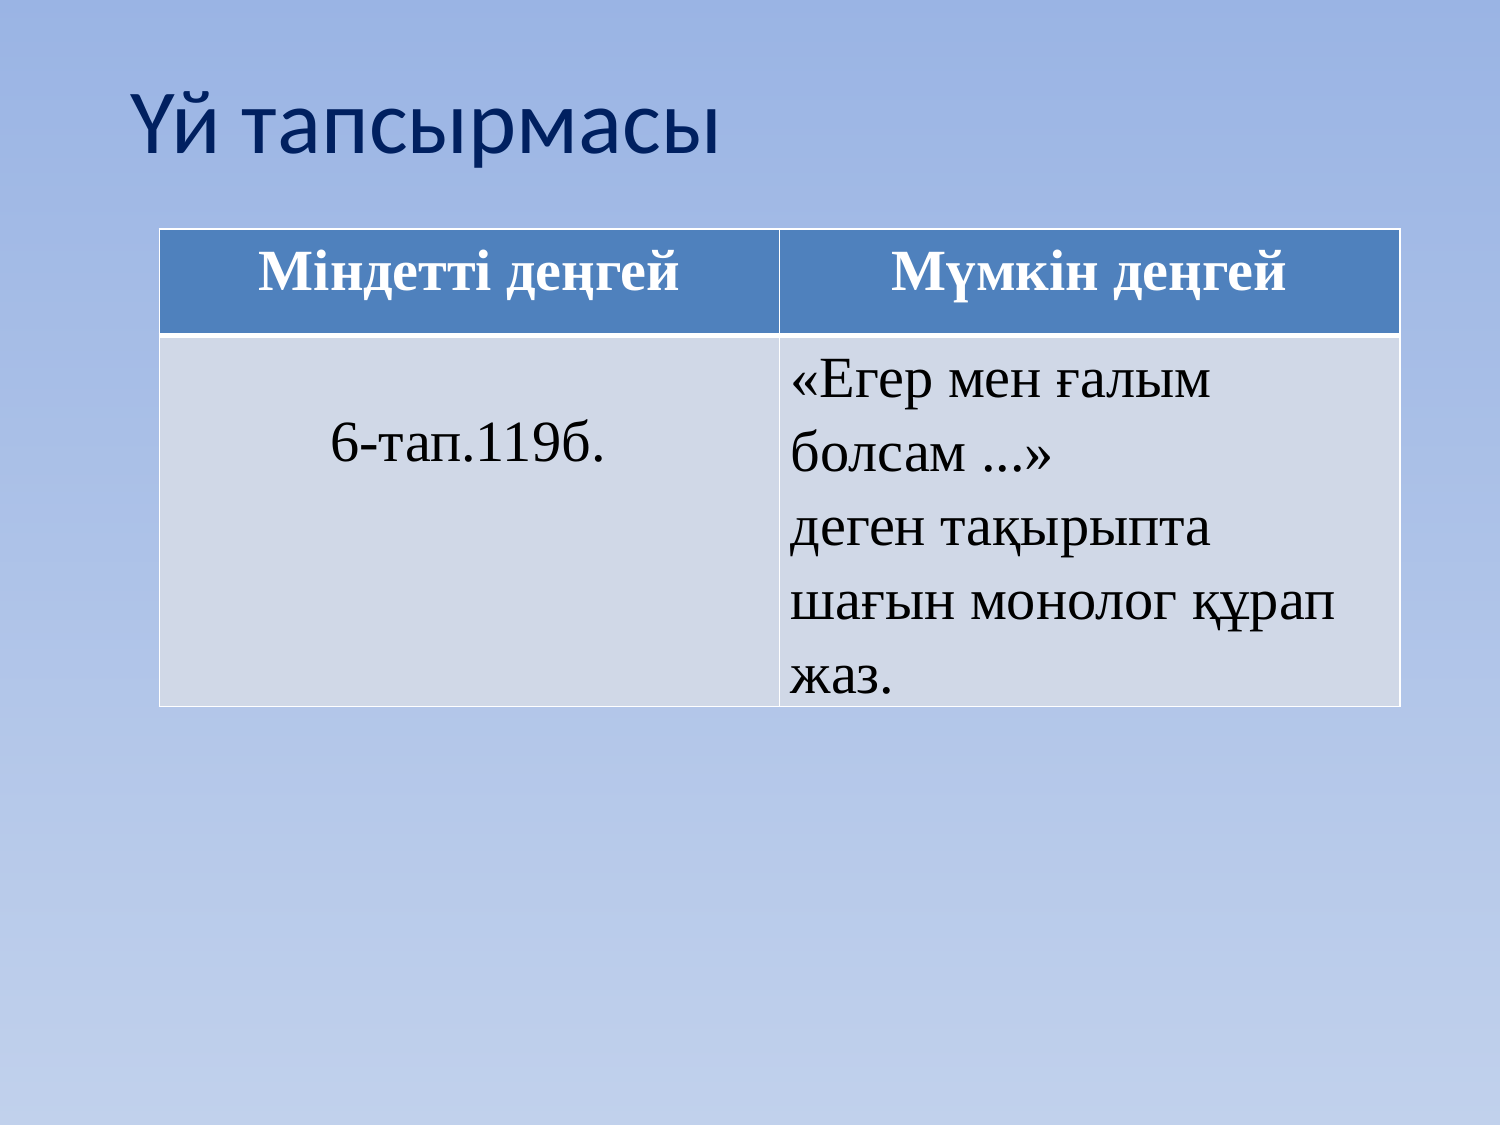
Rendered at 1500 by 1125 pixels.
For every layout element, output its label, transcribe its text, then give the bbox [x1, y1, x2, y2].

table_cell «Егер мен ғалым болсам ...» деген тақырыпта шағын монолог құрап жаз. [780, 338, 1399, 706]
table_header Мүмкін деңгей [780, 230, 1399, 333]
table_cell 6-тап.119б. [160, 338, 779, 706]
table_header Міндетті деңгей [160, 230, 779, 333]
text_box Үй тапсырмасы [115, 54, 739, 180]
